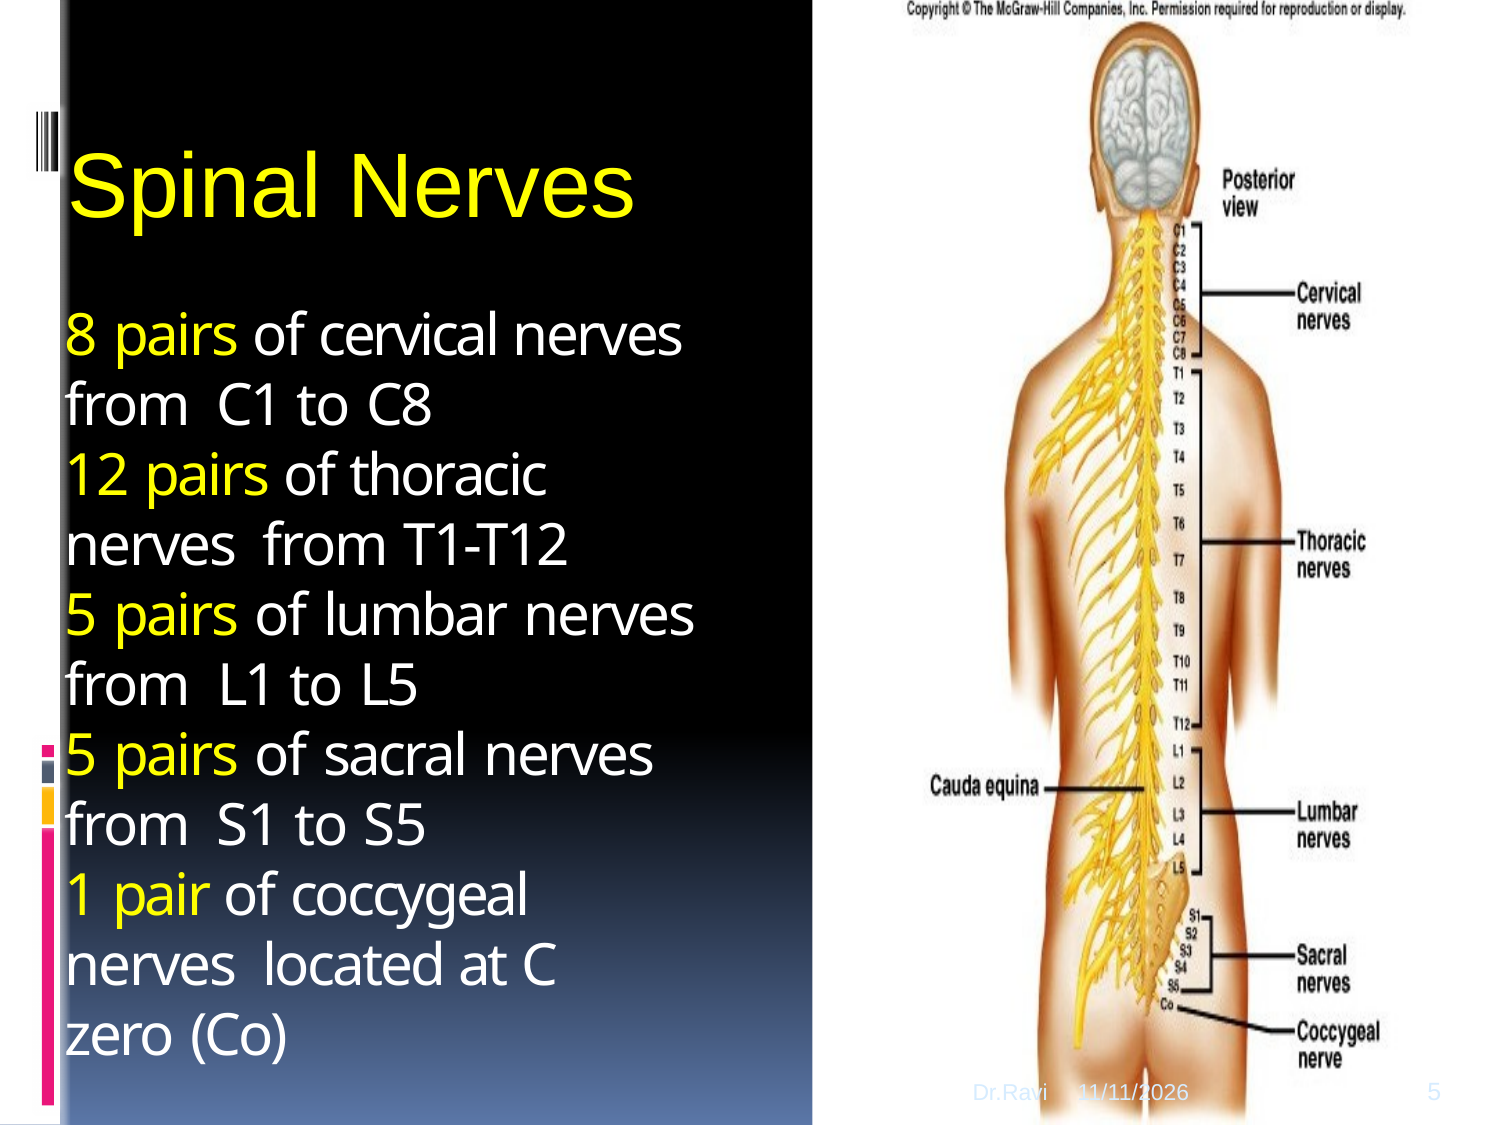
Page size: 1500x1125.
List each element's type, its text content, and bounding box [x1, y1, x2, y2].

title Spinal Nerves [65, 123, 640, 314]
slide_number 11-Sep-18 [1063, 1052, 1412, 1113]
slide_number 5 [1412, 1052, 1488, 1113]
text_box 8 pairs of cervical nerves from C1 to C8 12 pairs of thoracic nerves from T1-T12 5 pairs of lumbar nerves from L1 to L5 5 pairs of sacral nerves from S1 to S5 1 pair of coccygeal nerves located at C zero (Co) [62, 293, 778, 1068]
text_box [812, 0, 1500, 1125]
footer Dr.Ravi [150, 1052, 1063, 1113]
